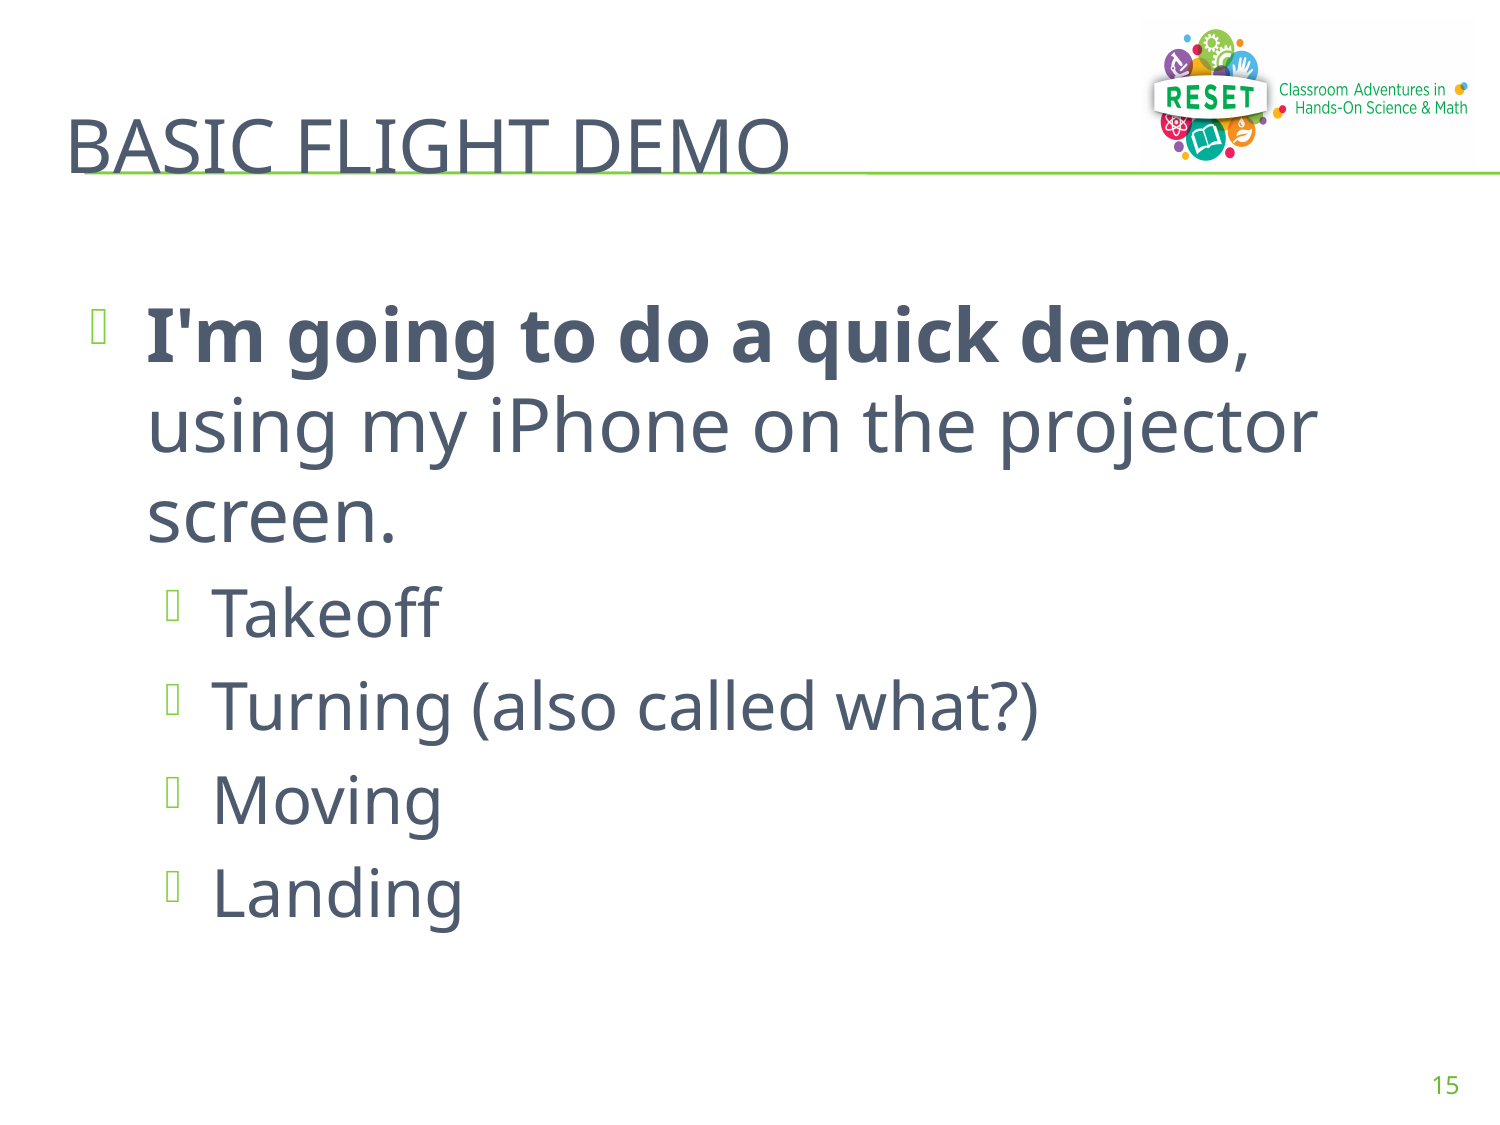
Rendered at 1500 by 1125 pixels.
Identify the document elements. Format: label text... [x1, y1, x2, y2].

picture [1141, 19, 1475, 75]
text_box I'm going to do a quick demo, using my iPhone on the projector screen. Takeoff Turning (also called what?) Moving Landing [74, 279, 1438, 1025]
title BASIC FLIGHT DEMO [50, 75, 1475, 213]
slide_number 15 [1350, 1061, 1475, 1103]
